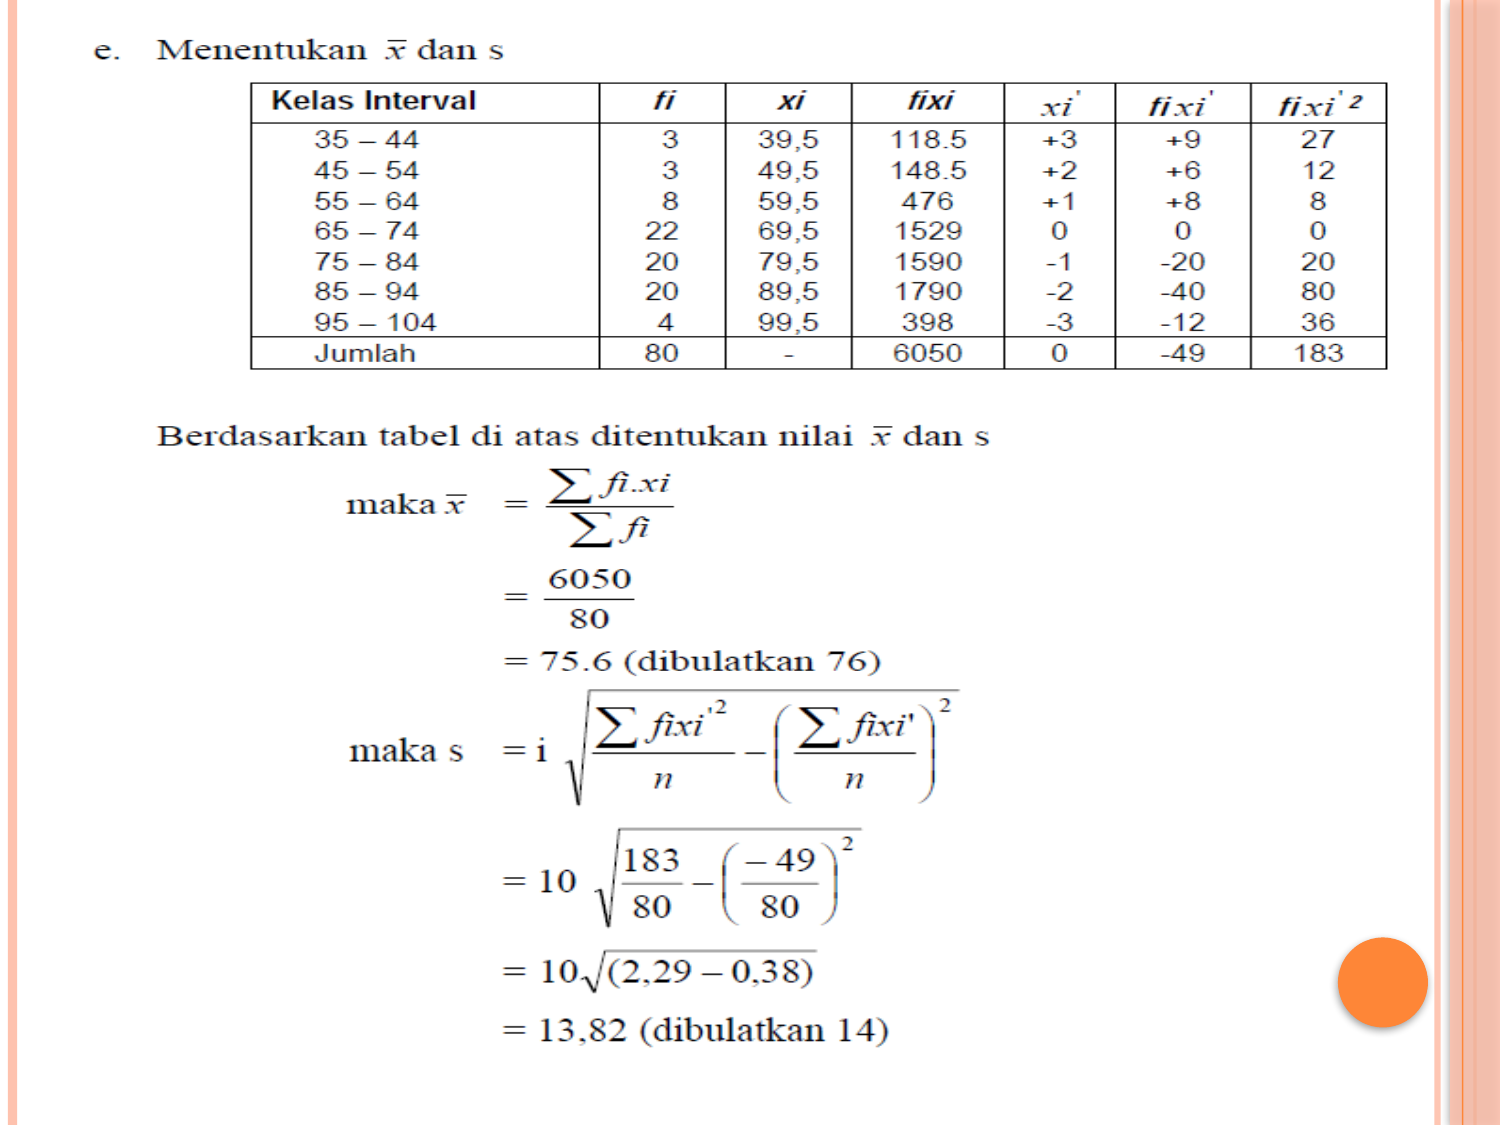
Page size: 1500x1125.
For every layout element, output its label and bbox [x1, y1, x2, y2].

picture [69, 25, 1419, 1067]
